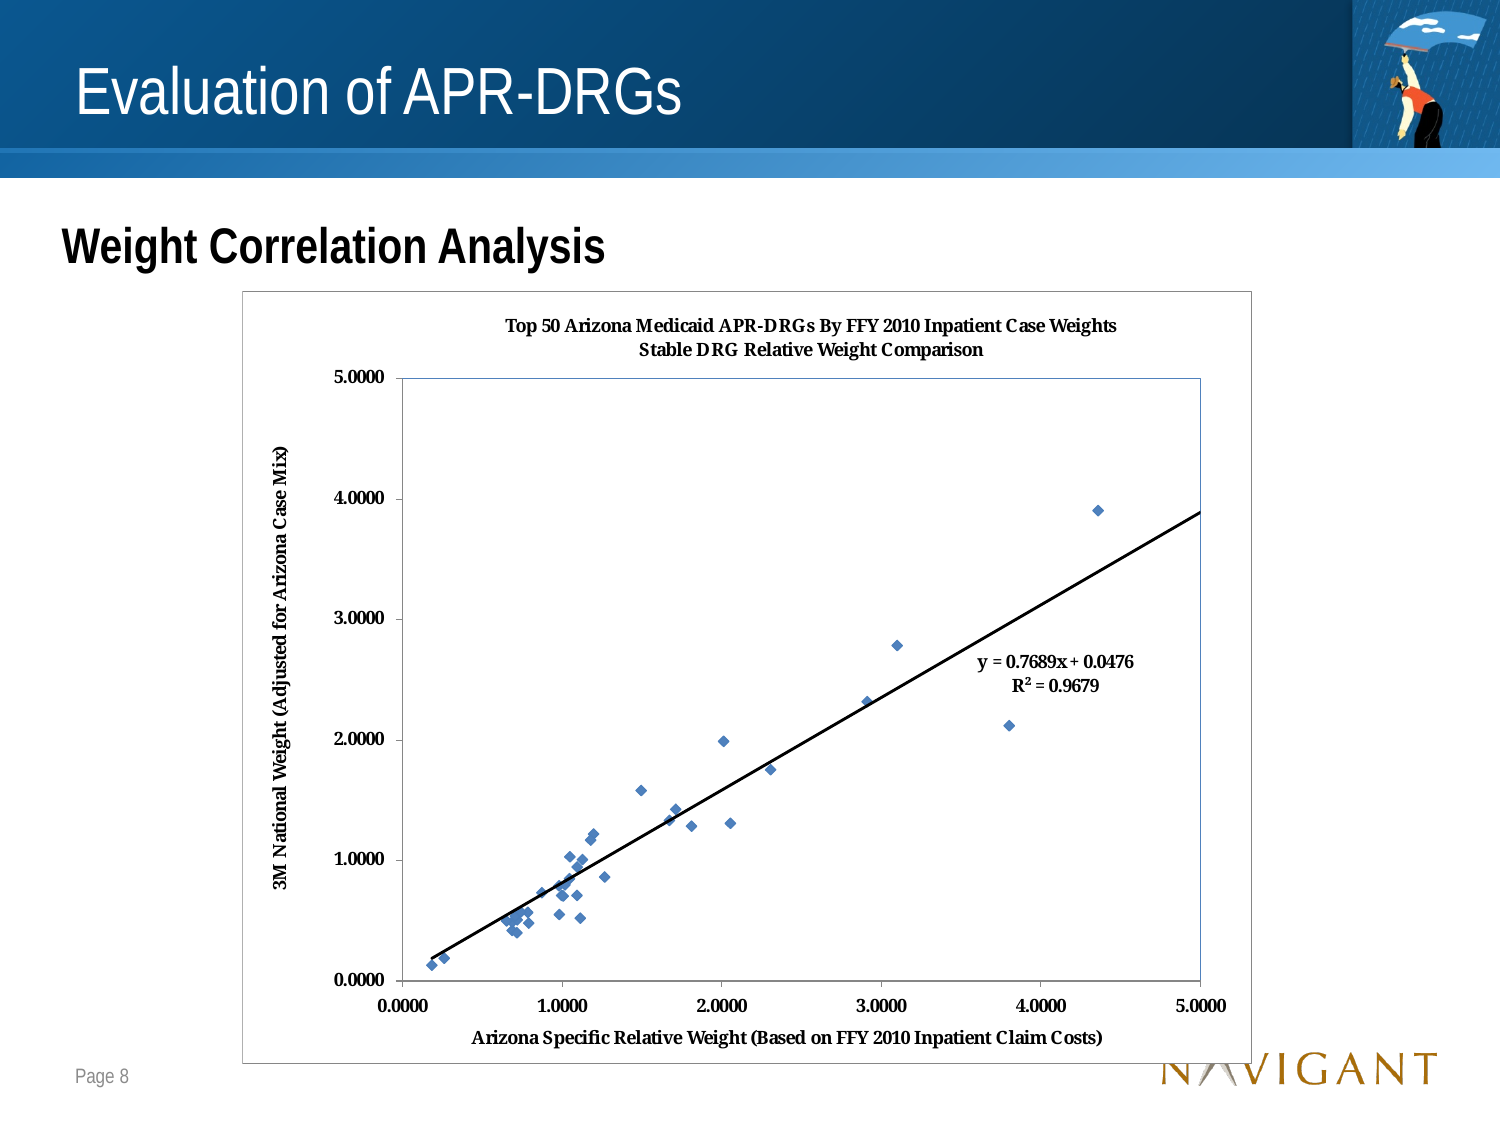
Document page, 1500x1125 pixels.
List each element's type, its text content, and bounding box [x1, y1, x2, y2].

picture [242, 290, 1437, 1086]
title Evaluation of APR-DRGs [74, 0, 1500, 176]
slide_number Page 8 [75, 1048, 150, 1088]
text_box Weight Correlation Analysis [46, 205, 1410, 828]
